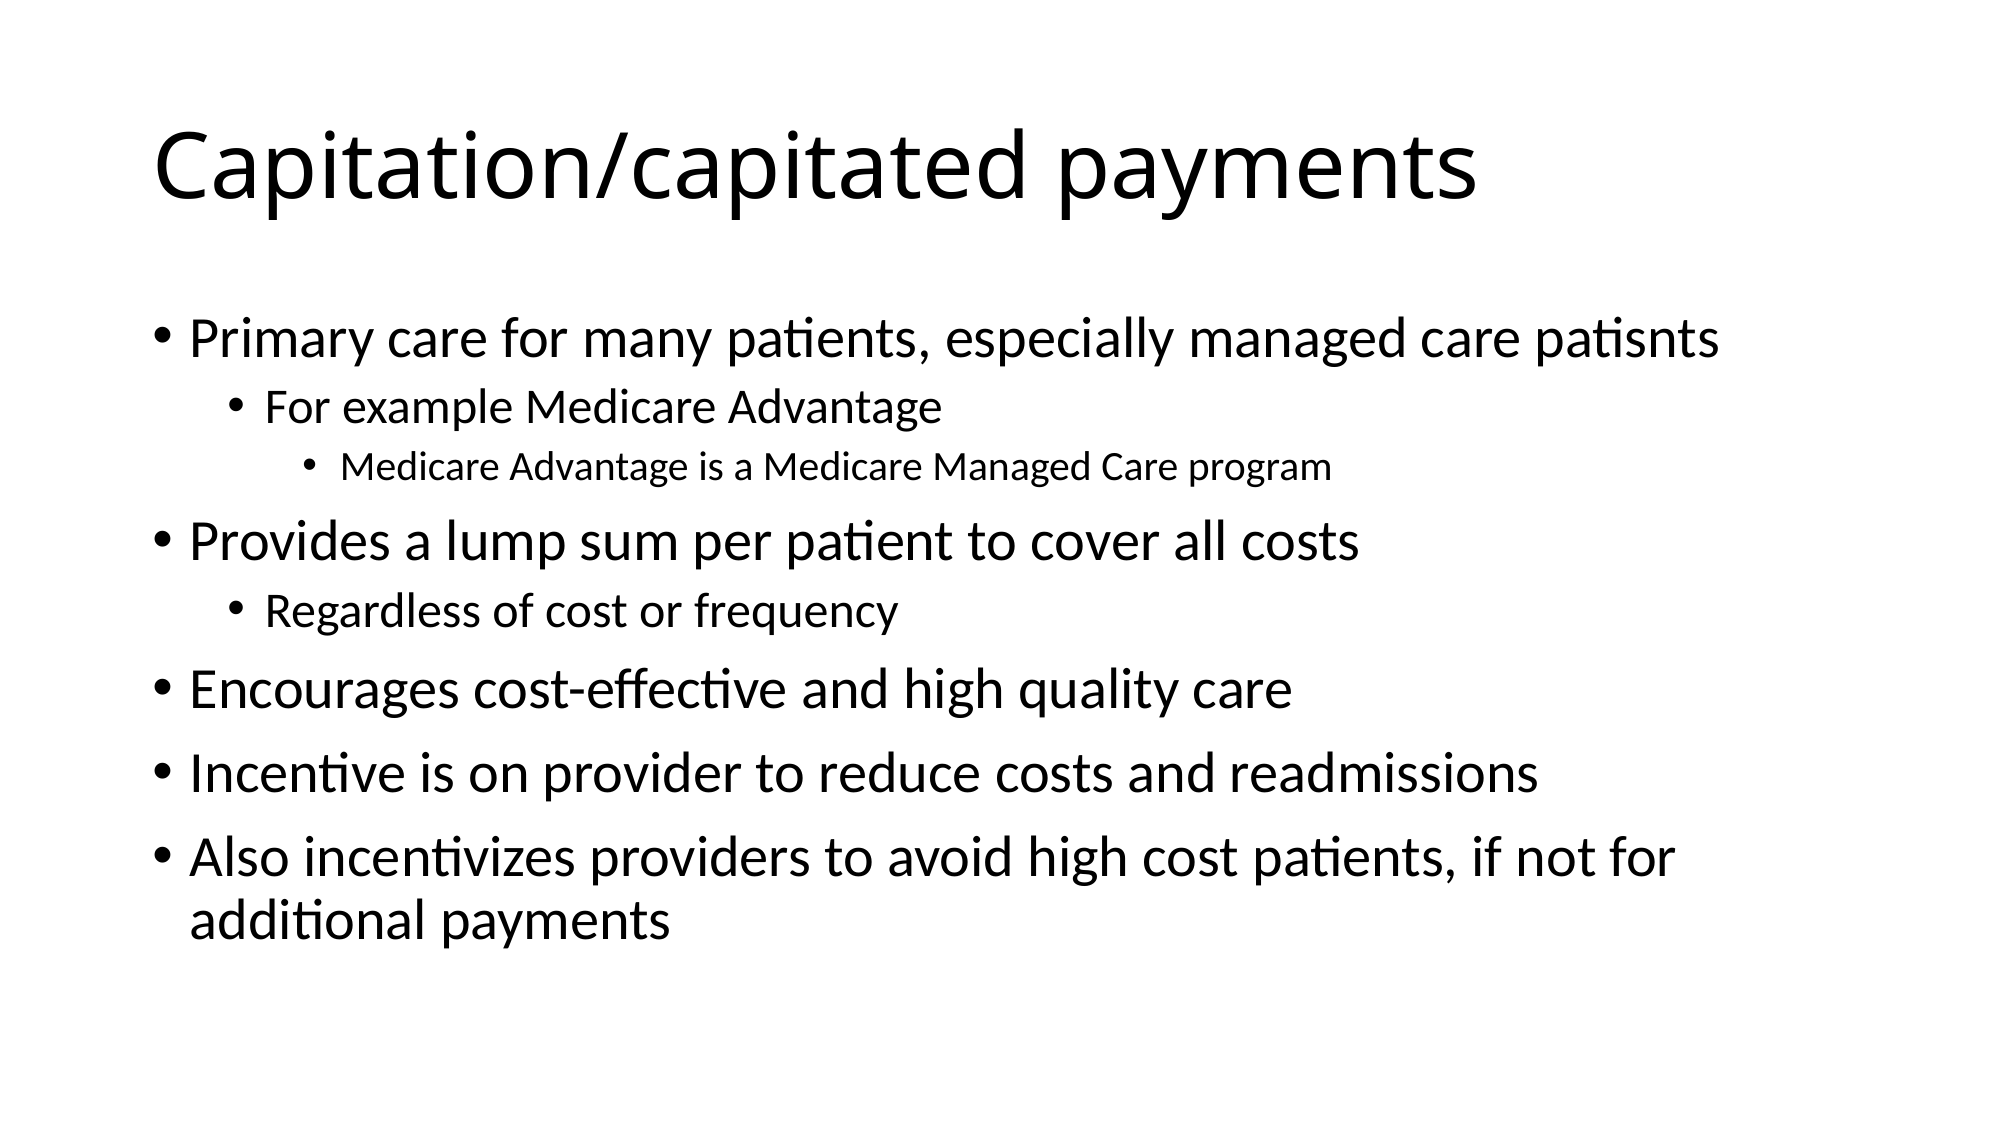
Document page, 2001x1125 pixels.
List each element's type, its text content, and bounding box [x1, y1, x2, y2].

list Primary care for many patients, especially managed care patisnts For example Medicare Advantage Medicare Advantage is a Medicare Managed Care program Provides a lump sum per patient to cover all costs Regardless of cost or frequency Encourages cost-effective and high quality care Incentive is on provider to reduce costs and readmissions Also incentivizes providers to avoid high cost patients, if not for additional payments [137, 299, 1863, 1014]
title Capitation/capitated payments [137, 59, 1863, 278]
